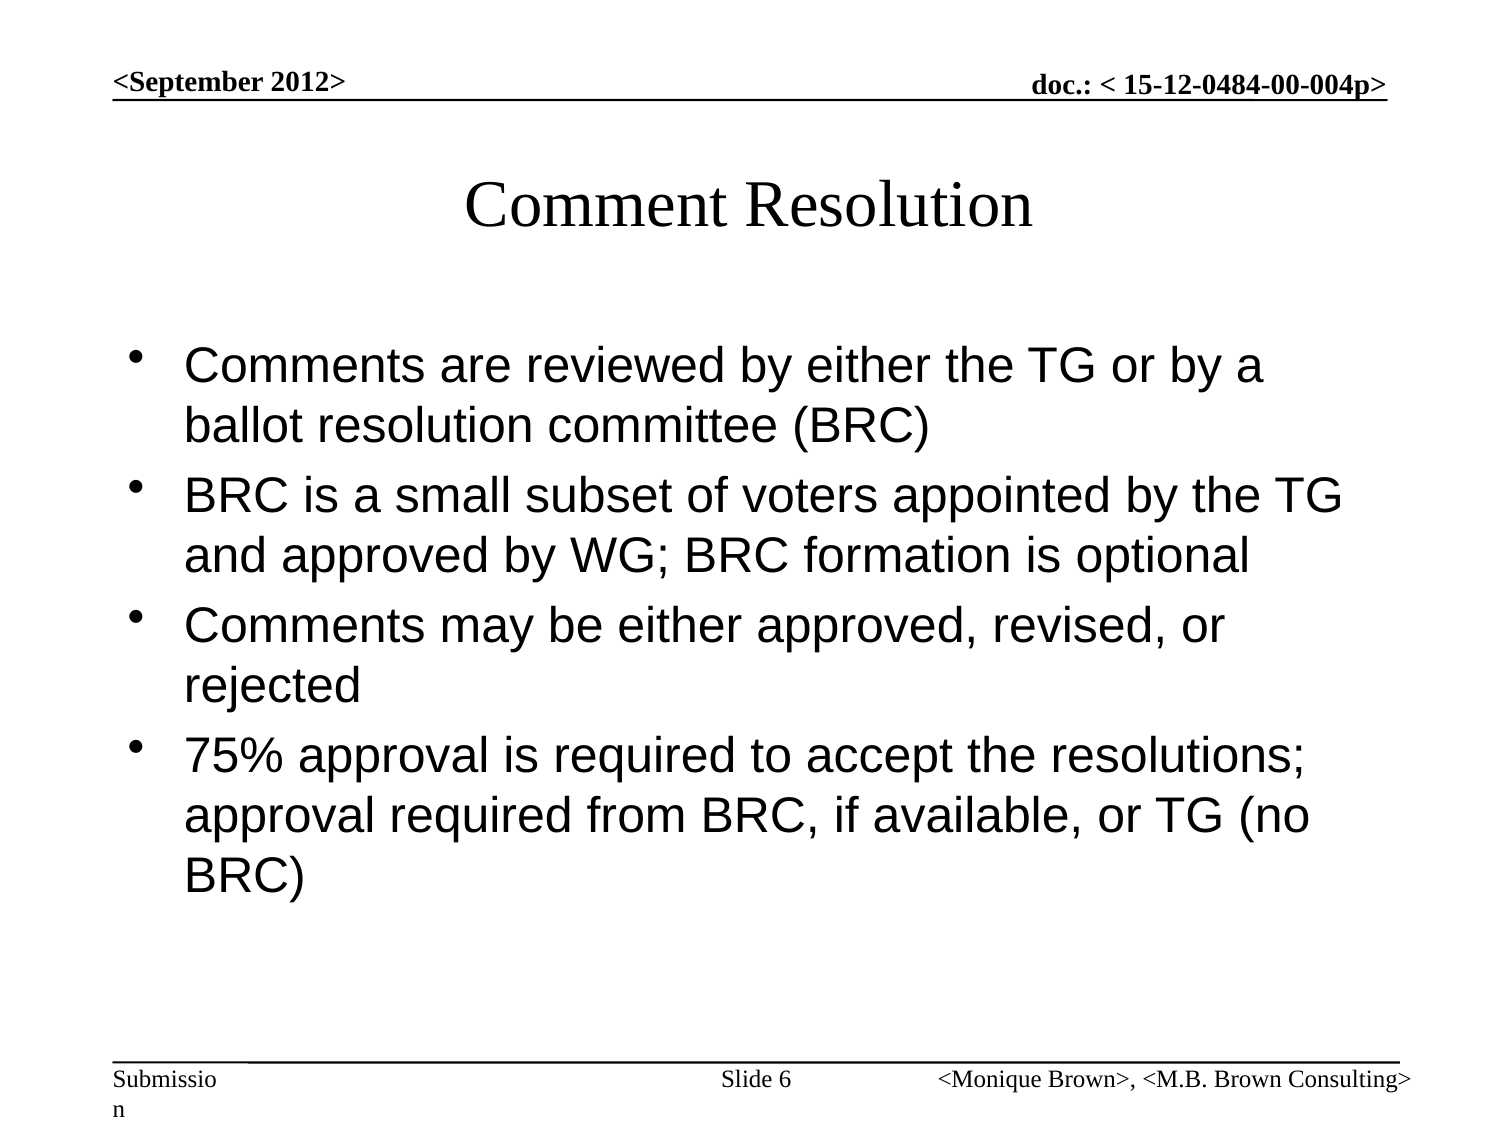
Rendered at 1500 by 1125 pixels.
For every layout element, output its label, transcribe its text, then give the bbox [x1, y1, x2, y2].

list Comments are reviewed by either the TG or by a ballot resolution committee (BRC) BRC is a small subset of voters appointed by the TG and approved by WG; BRC formation is optional Comments may be either approved, revised, or rejected 75% approval is required to accept the resolutions; approval required from BRC, if available, or TG (no BRC) [112, 324, 1388, 1000]
slide_number Slide 6 [712, 1062, 800, 1093]
footer <Monique Brown>, <M.B. Brown Consulting> [900, 1062, 1413, 1093]
title Comment Resolution [112, 112, 1388, 288]
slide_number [112, 62, 375, 98]
